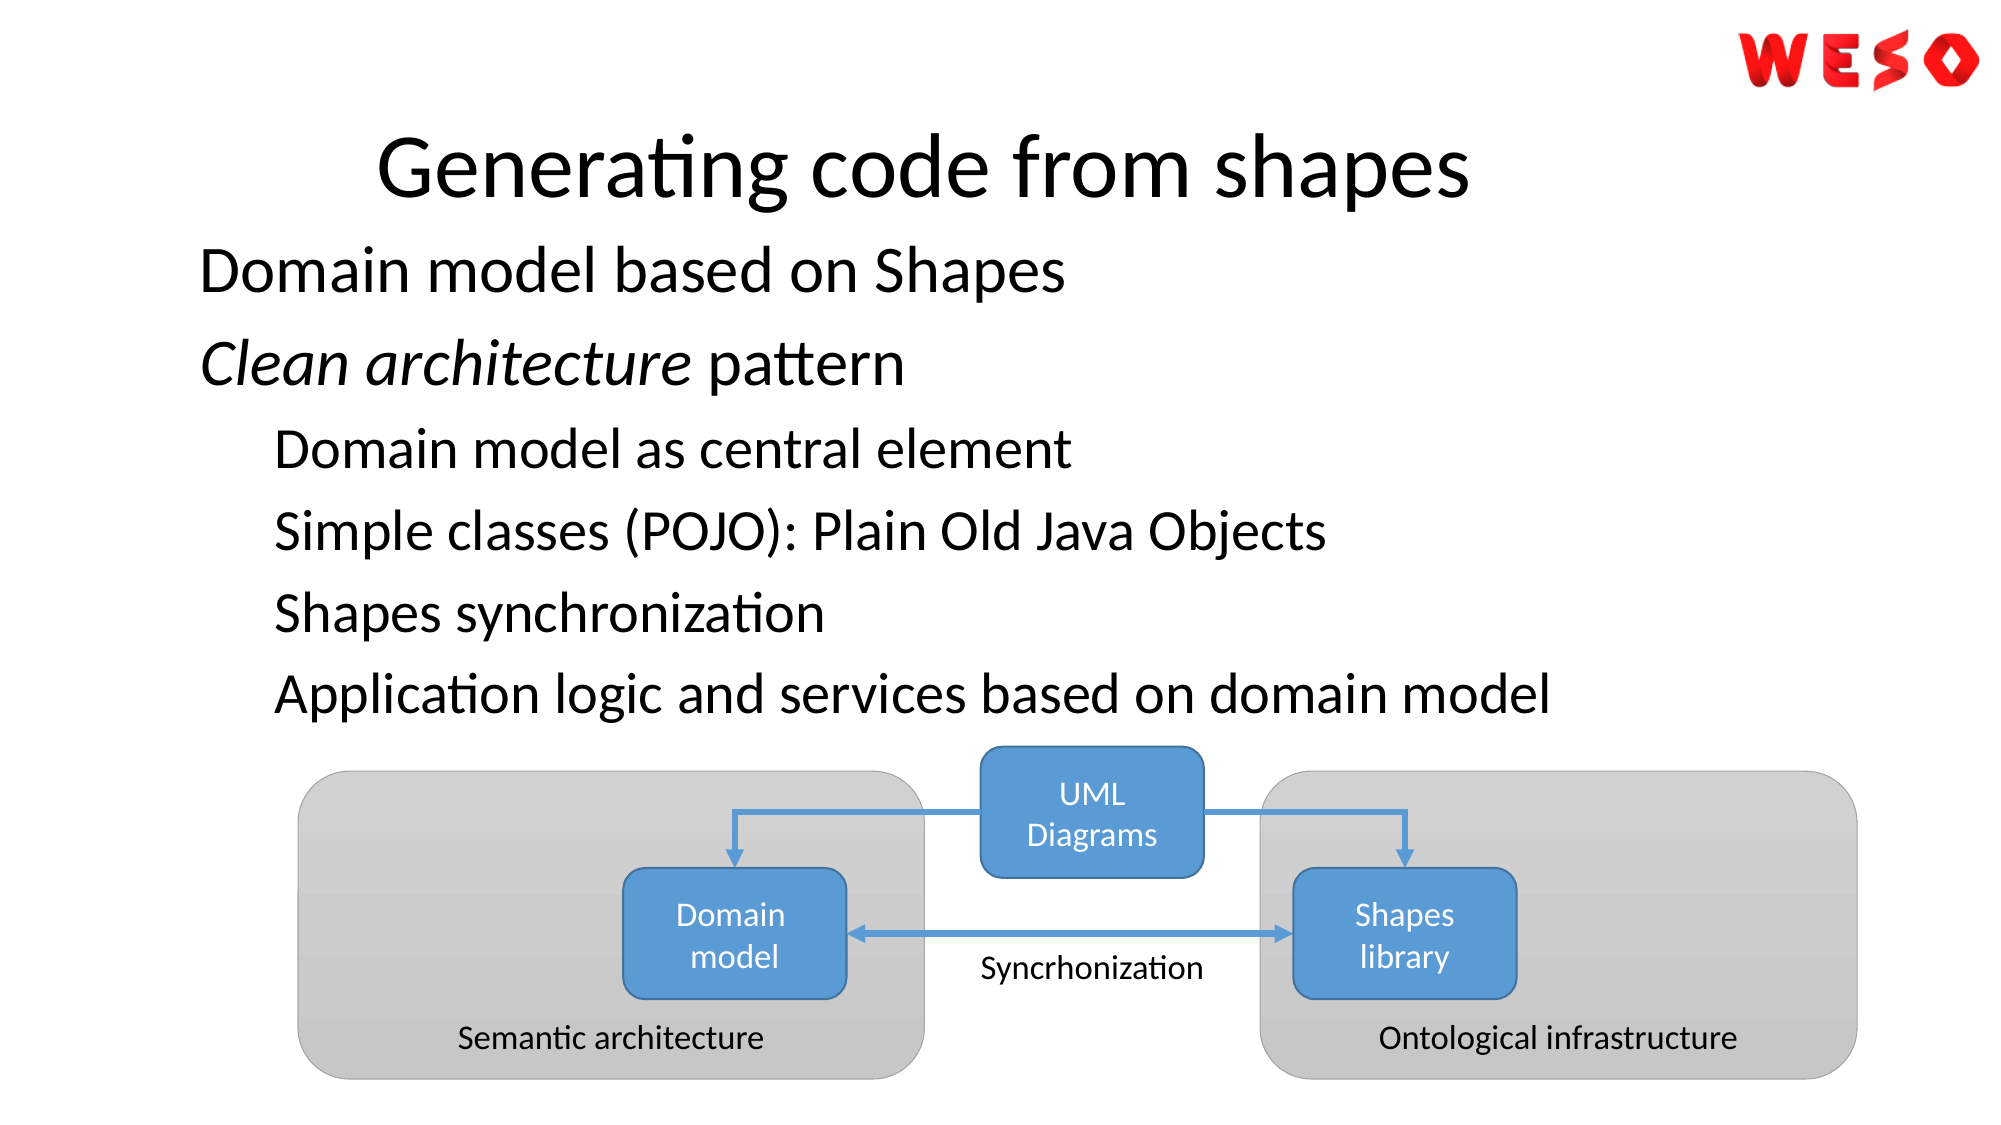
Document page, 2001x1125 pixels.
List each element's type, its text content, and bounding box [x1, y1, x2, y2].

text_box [1203, 811, 1406, 869]
text_box UML Diagrams [980, 746, 1204, 878]
text_box Ontological infrastructure [1260, 771, 1858, 1079]
text_box Semantic architecture [297, 771, 925, 1079]
text_box Syncrhonization [924, 941, 1261, 995]
text_box Domain model [623, 867, 847, 1000]
list Domain model based on Shapes Clean architecture pattern Domain model as central element Simple classes (POJO): Plain Old Java Objects Shapes synchronization Application logic and services based on domain model [184, 217, 1883, 699]
picture [1735, 0, 1984, 186]
text_box Shapes library [1293, 867, 1517, 1000]
title Generating code from shapes [124, 87, 1725, 235]
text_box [734, 811, 981, 869]
